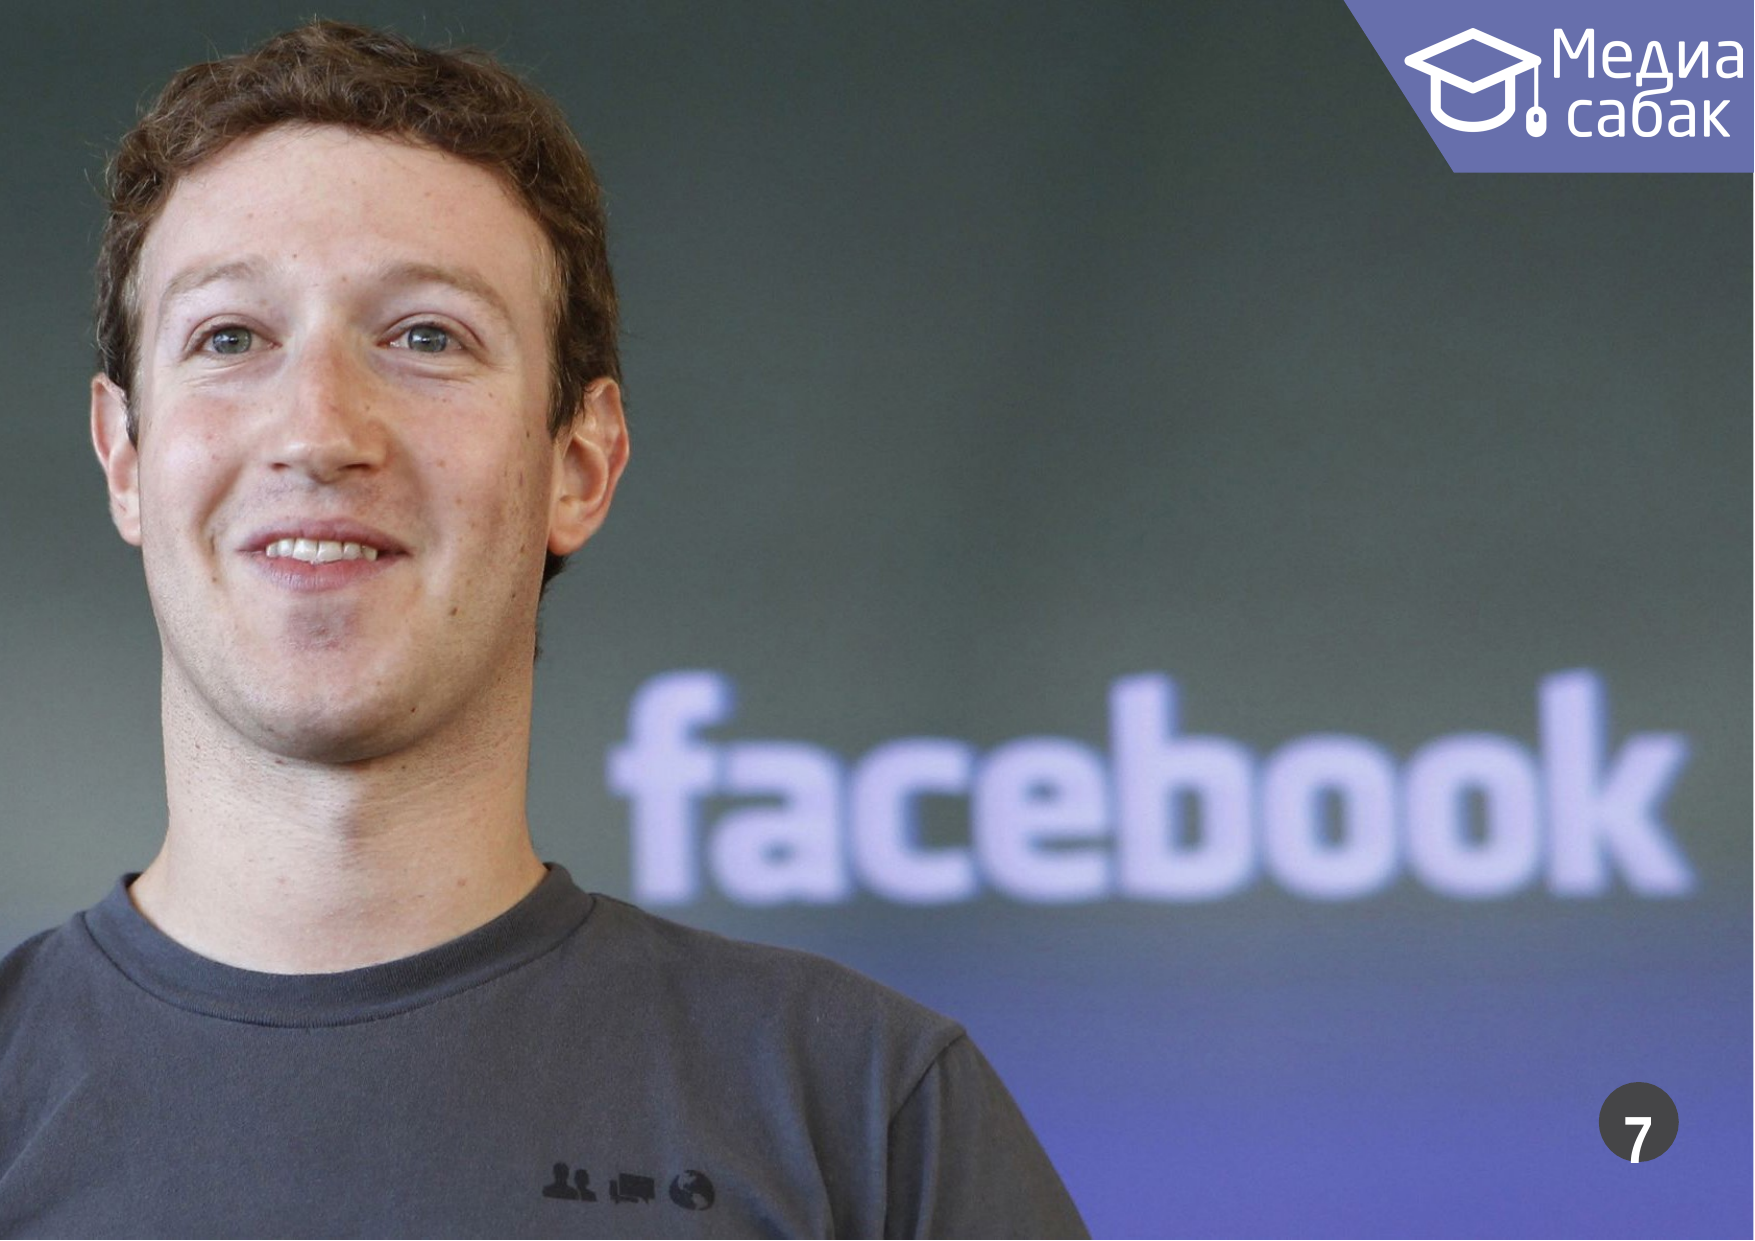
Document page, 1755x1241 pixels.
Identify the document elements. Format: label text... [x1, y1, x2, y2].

text_box [1598, 1102, 1604, 1142]
text_box [1401, 28, 1574, 149]
text_box [1674, 1103, 1679, 1141]
text_box [0, 0, 1754, 1241]
text_box [1343, 0, 1754, 173]
text_box [1554, 23, 1743, 137]
text_box [1612, 1082, 1666, 1092]
slide_number 7 [1604, 1092, 1674, 1165]
